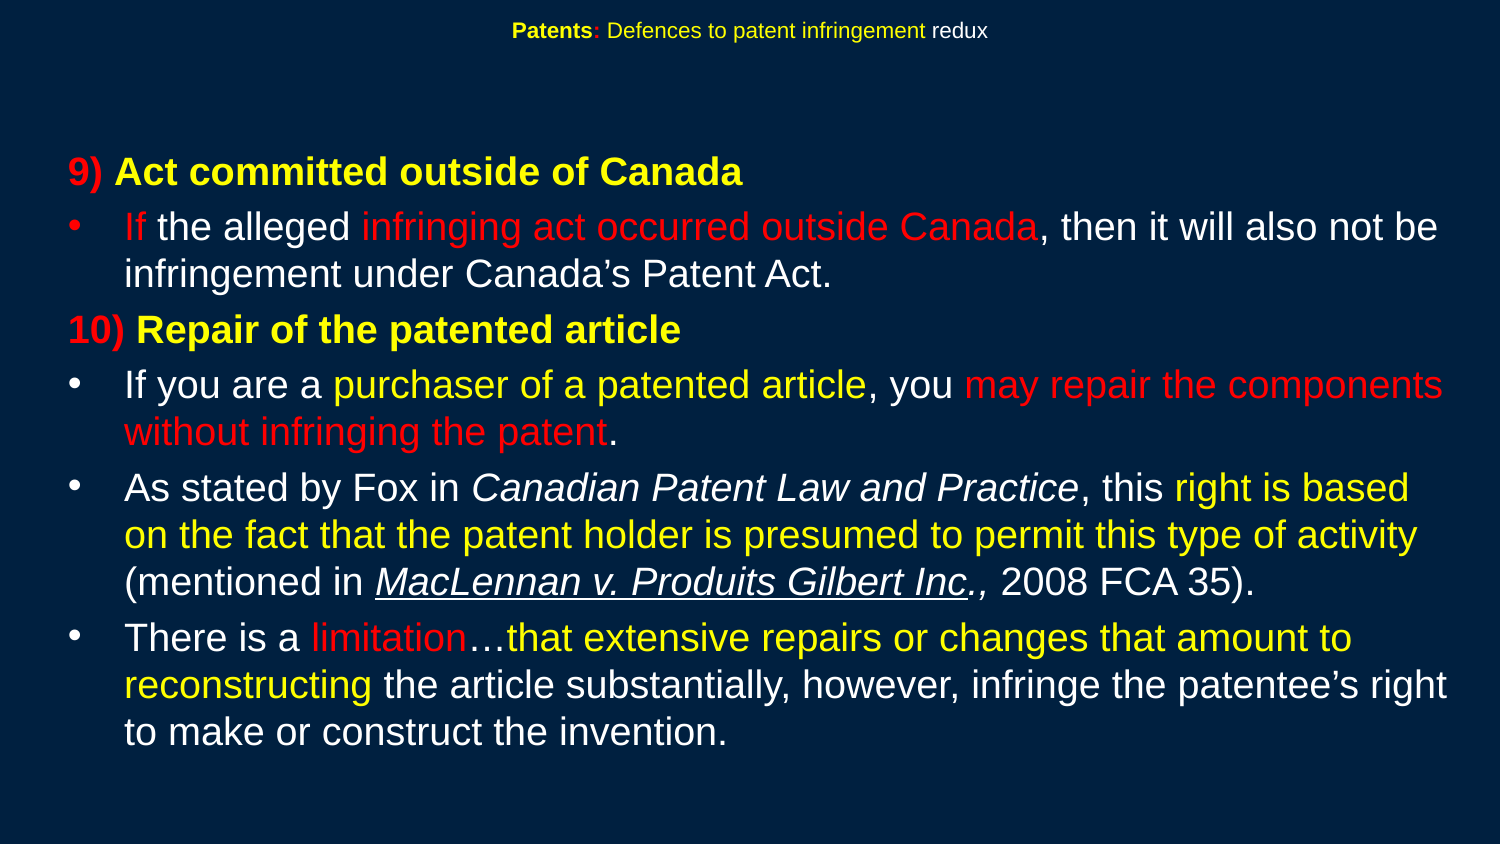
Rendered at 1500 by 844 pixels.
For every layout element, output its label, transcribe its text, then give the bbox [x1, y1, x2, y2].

title Patents: Defences to patent infringement redux [134, 8, 1366, 92]
list 9) Act committed outside of Canada If the alleged infringing act occurred outside Canada, then it will also not be infringement under Canada’s Patent Act. 10) Repair of the patented article If you are a purchaser of a patented article, you may repair the components without infringing the patent. As stated by Fox in Canadian Patent Law and Practice, this right is based on the fact that the patent holder is presumed to permit this type of activity (mentioned in MacLennan v. Produits Gilbert Inc., 2008 FCA 35). There is a limitation…that extensive repairs or changes that amount to reconstructing the article substantially, however, infringe the patentee’s right to make or construct the invention. [53, 138, 1471, 800]
